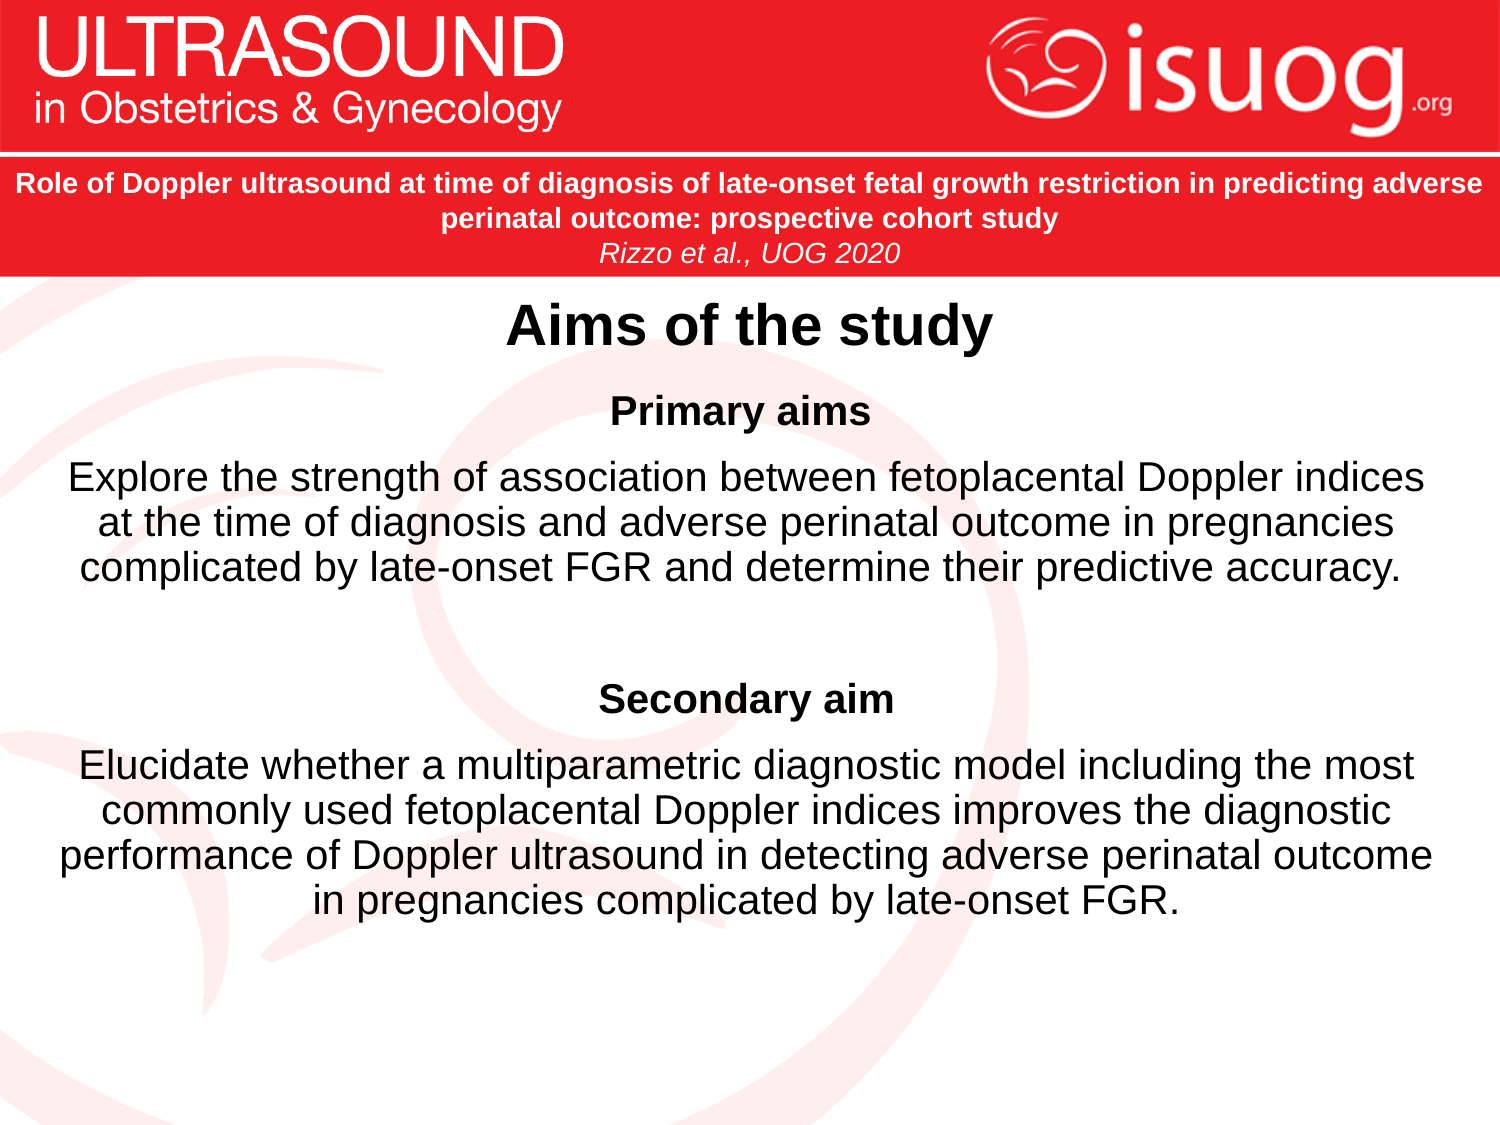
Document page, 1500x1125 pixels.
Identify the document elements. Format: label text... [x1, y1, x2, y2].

text_box [11, 152, 387, 156]
picture [0, 364, 1500, 1125]
picture [0, 152, 11, 156]
picture [387, 152, 1500, 156]
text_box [0, 0, 1500, 152]
text_box Role of Doppler ultrasound at time of diagnosis of late-onset fetal growth restriction in predicting adverse perinatal outcome: prospective cohort study Rizzo et al., UOG 2020 [0, 156, 1500, 277]
text_box Aims of the study [0, 279, 1500, 364]
text_box Primary aims Explore the strength of association between fetoplacental Doppler indices at the time of diagnosis and adverse perinatal outcome in pregnancies complicated by late-onset FGR and determine their predictive accuracy. Secondary aim Elucidate whether a multiparametric diagnostic model including the most commonly used fetoplacental Doppler indices improves the diagnostic performance of Doppler ultrasound in detecting adverse perinatal outcome in pregnancies complicated by late-onset FGR. [31, 382, 1462, 1020]
